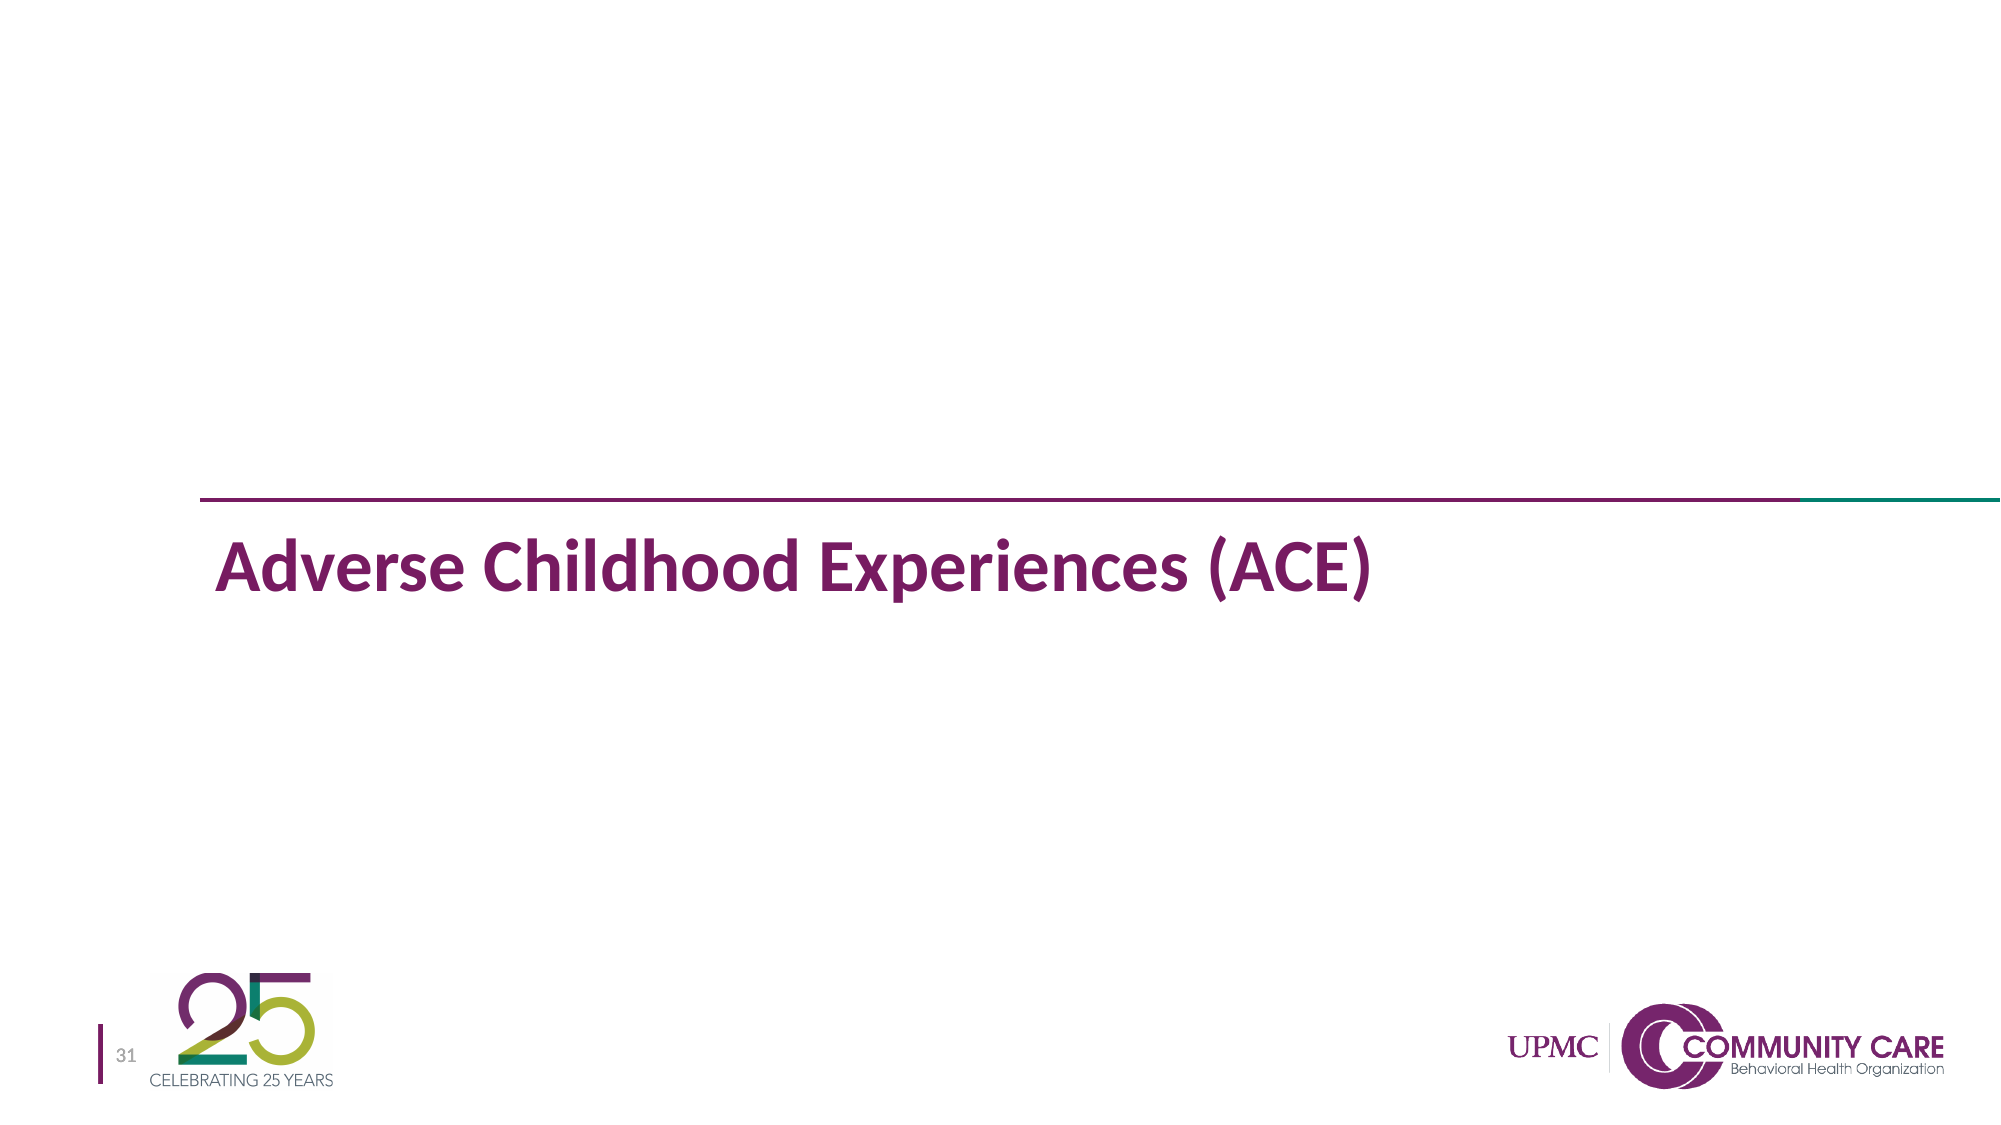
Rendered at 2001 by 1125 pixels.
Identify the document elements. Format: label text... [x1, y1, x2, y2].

picture [150, 973, 333, 1091]
slide_number 31 [100, 1023, 253, 1084]
title Adverse Childhood Experiences (ACE) [200, 508, 1800, 732]
picture [1507, 1001, 1944, 1091]
